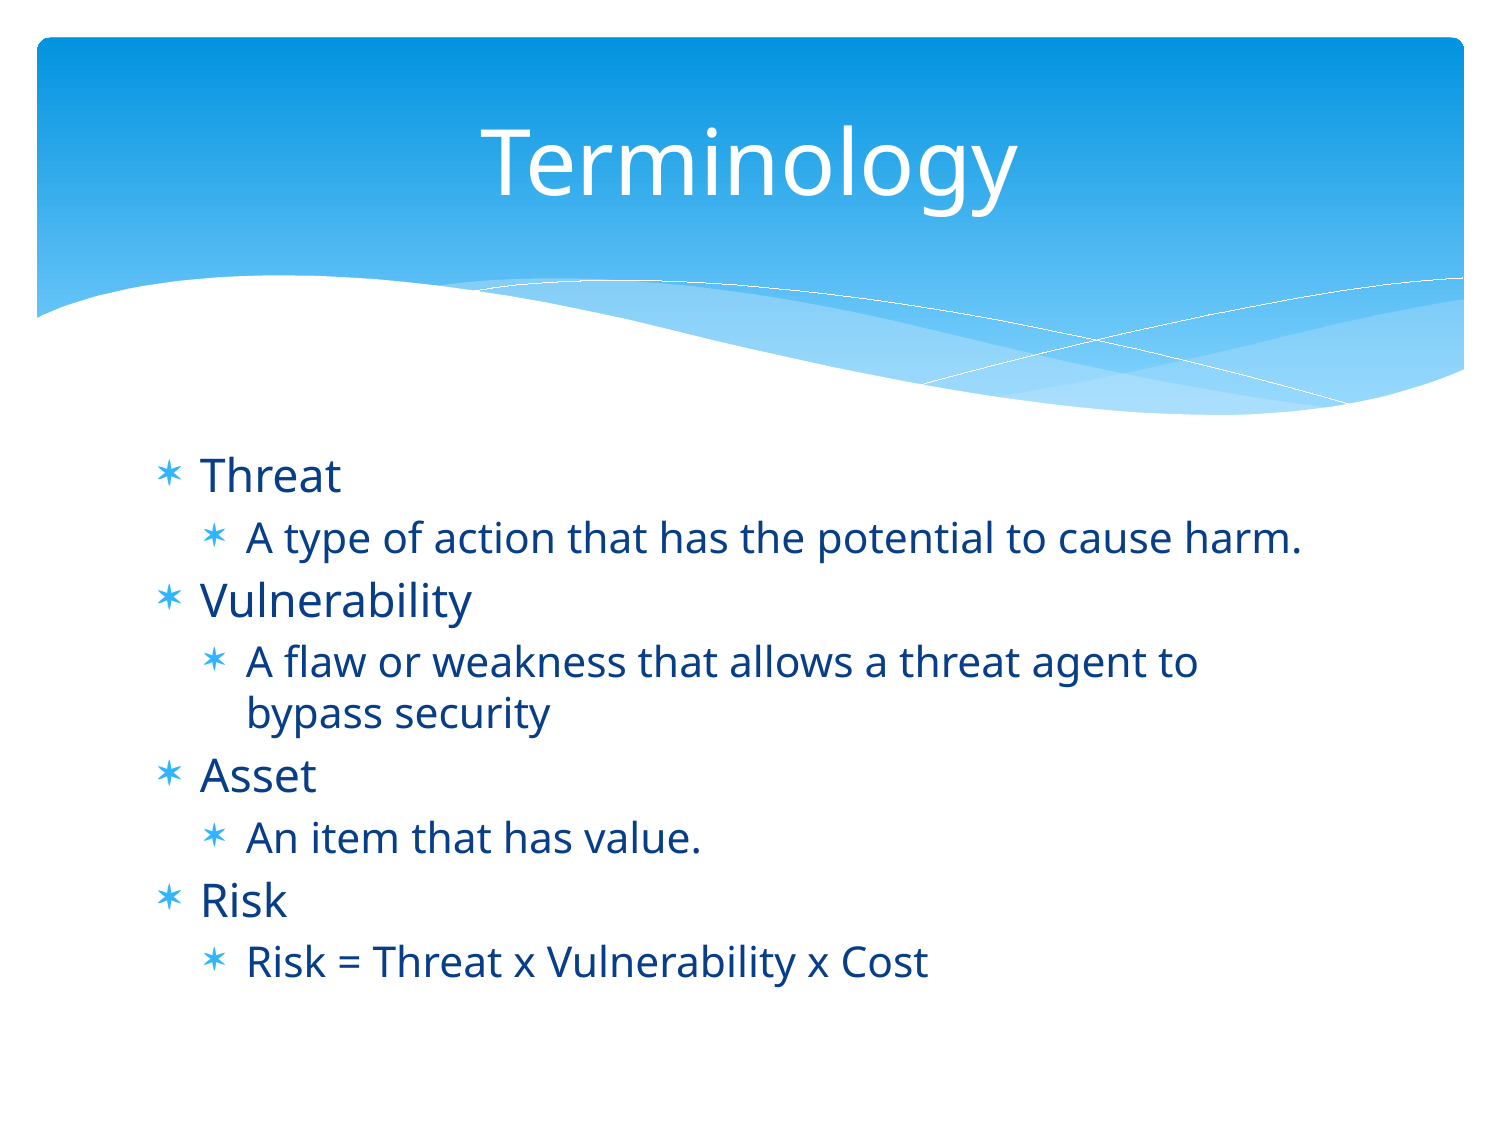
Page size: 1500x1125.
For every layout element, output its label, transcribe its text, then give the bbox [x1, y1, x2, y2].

title Terminology [75, 55, 1425, 261]
list Threat A type of action that has the potential to cause harm. Vulnerability A flaw or weakness that allows a threat agent to bypass security Asset An item that has value. Risk Risk = Threat x Vulnerability x Cost [143, 438, 1359, 1005]
